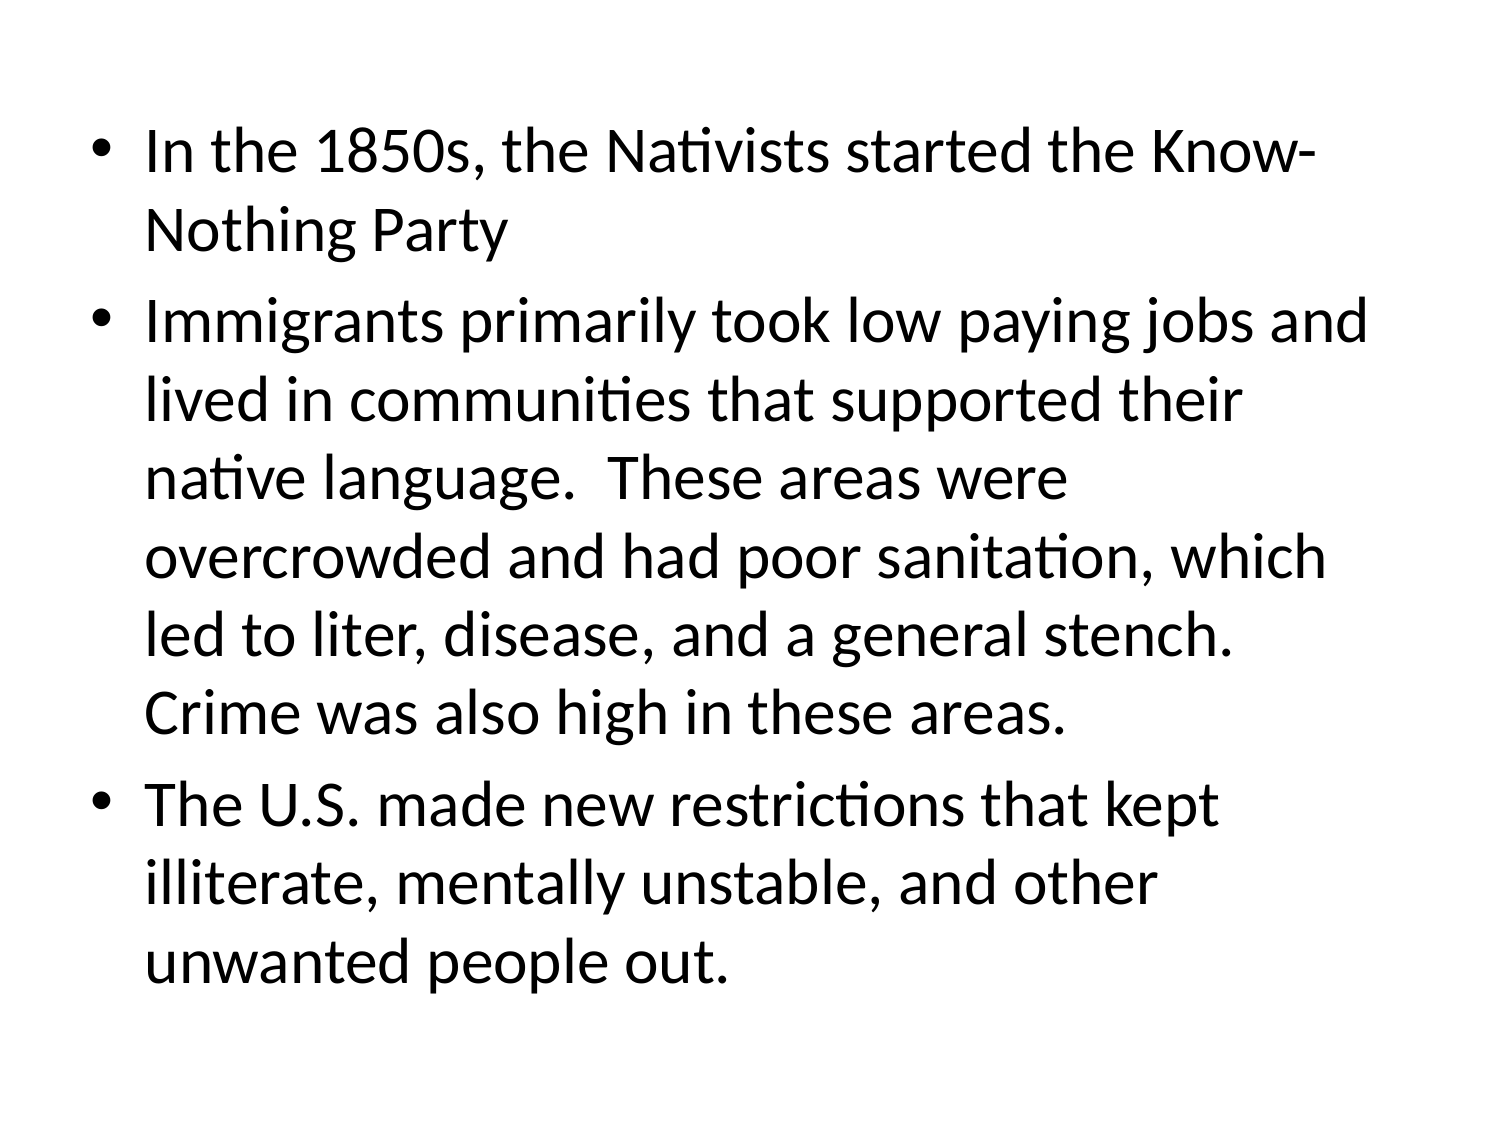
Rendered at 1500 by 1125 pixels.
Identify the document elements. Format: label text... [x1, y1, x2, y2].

list In the 1850s, the Nativists started the Know-Nothing Party Immigrants primarily took low paying jobs and lived in communities that supported their native language. These areas were overcrowded and had poor sanitation, which led to liter, disease, and a general stench. Crime was also high in these areas. The U.S. made new restrictions that kept illiterate, mentally unstable, and other unwanted people out. [75, 99, 1425, 1005]
